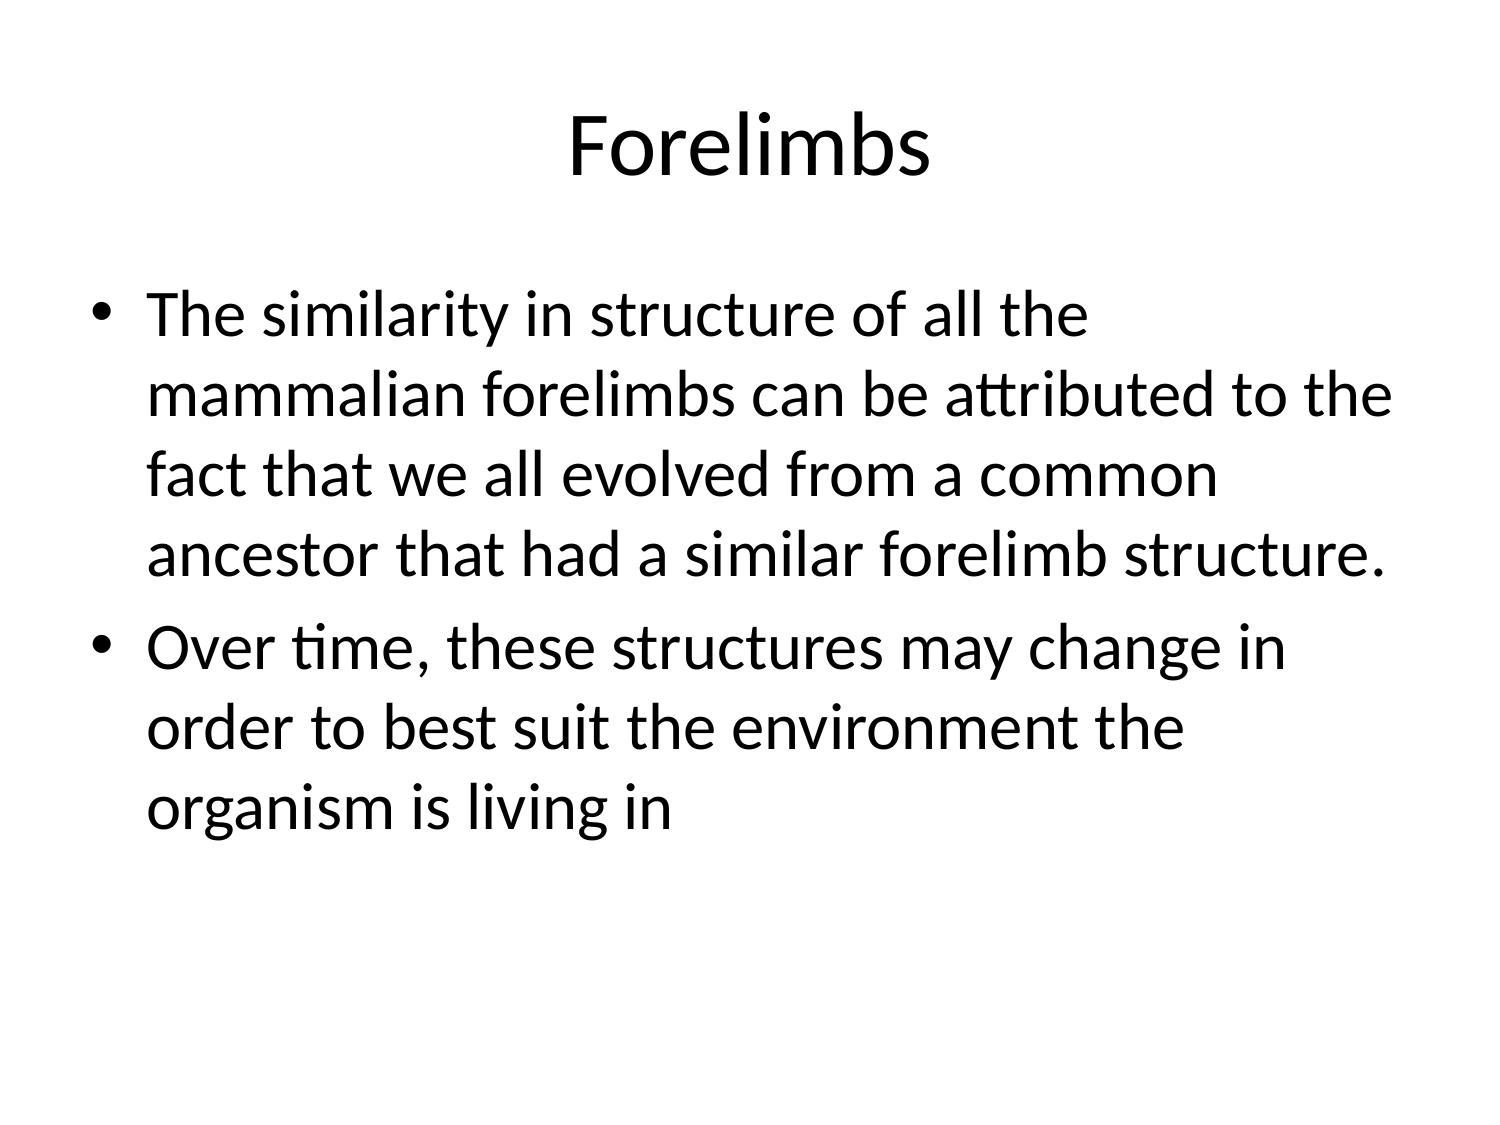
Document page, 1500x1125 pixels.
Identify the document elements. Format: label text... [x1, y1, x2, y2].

list The similarity in structure of all the mammalian forelimbs can be attributed to the fact that we all evolved from a common ancestor that had a similar forelimb structure. Over time, these structures may change in order to best suit the environment the organism is living in [75, 262, 1425, 1005]
title Forelimbs [75, 45, 1425, 233]
